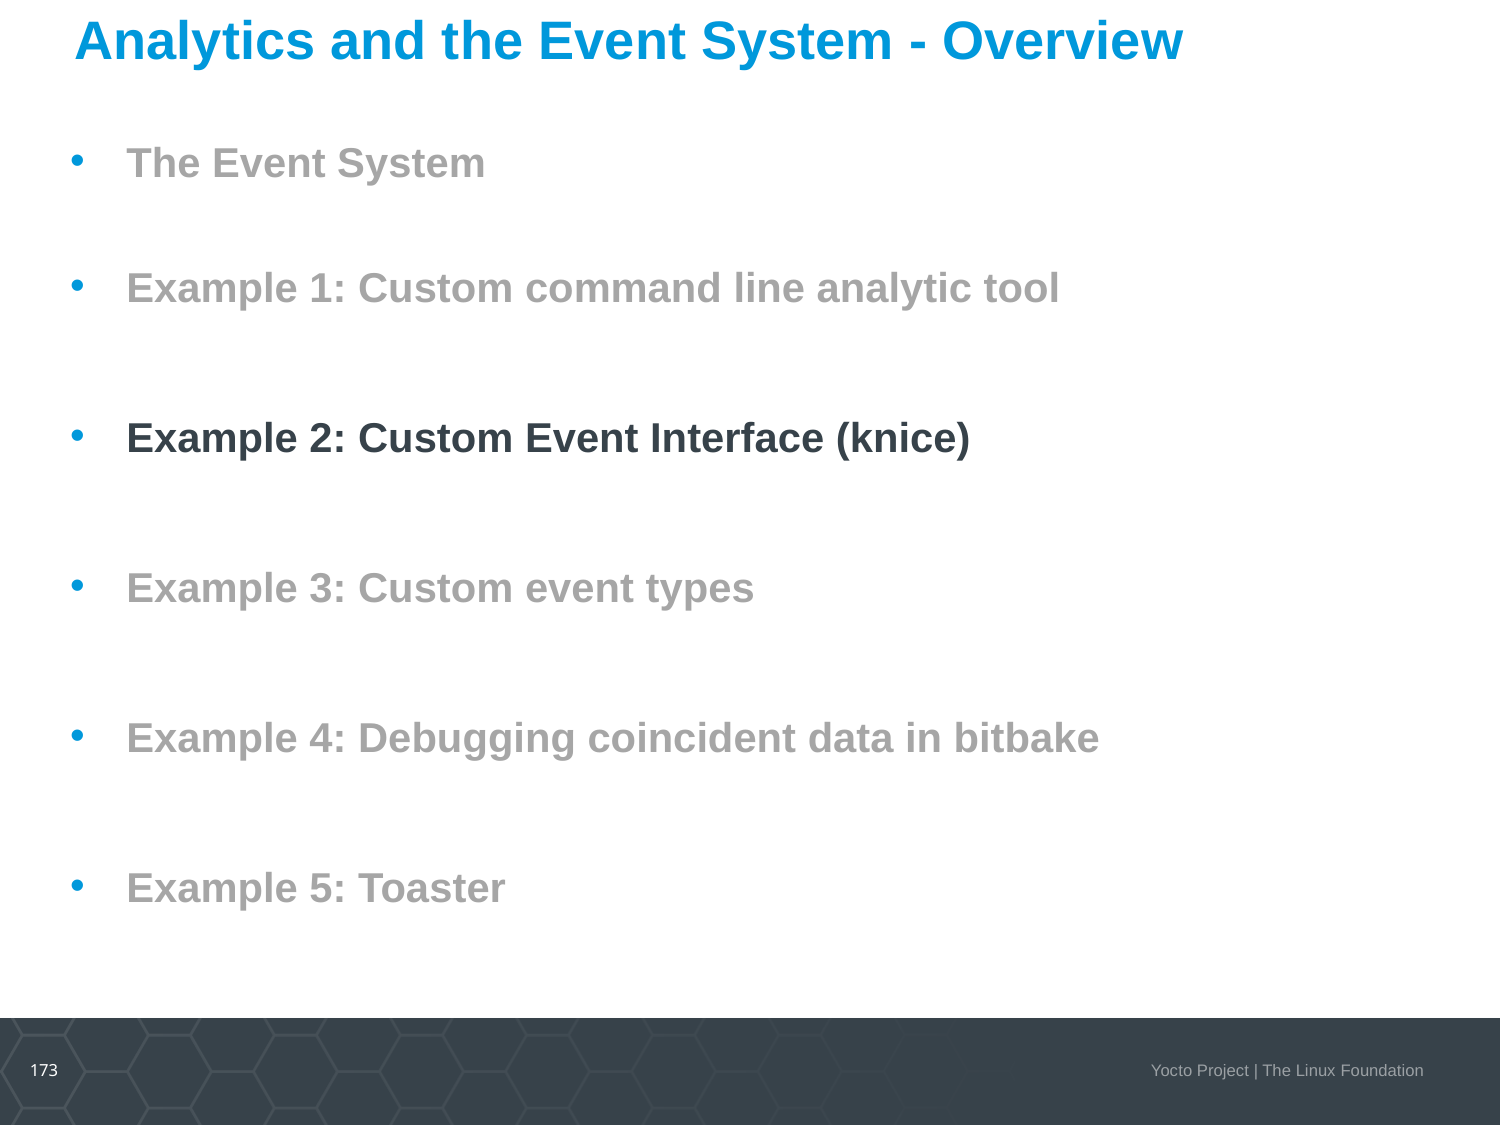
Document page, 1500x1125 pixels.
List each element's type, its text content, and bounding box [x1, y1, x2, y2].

title Analytics and the Event System - Overview [74, 16, 1425, 163]
list The Event System Example 1: Custom command line analytic tool Example 2: Custom Event Interface (knice) Example 3: Custom event types Example 4: Debugging coincident data in bitbake Example 5: Toaster [70, 135, 1421, 999]
picture [0, 0, 1500, 1125]
